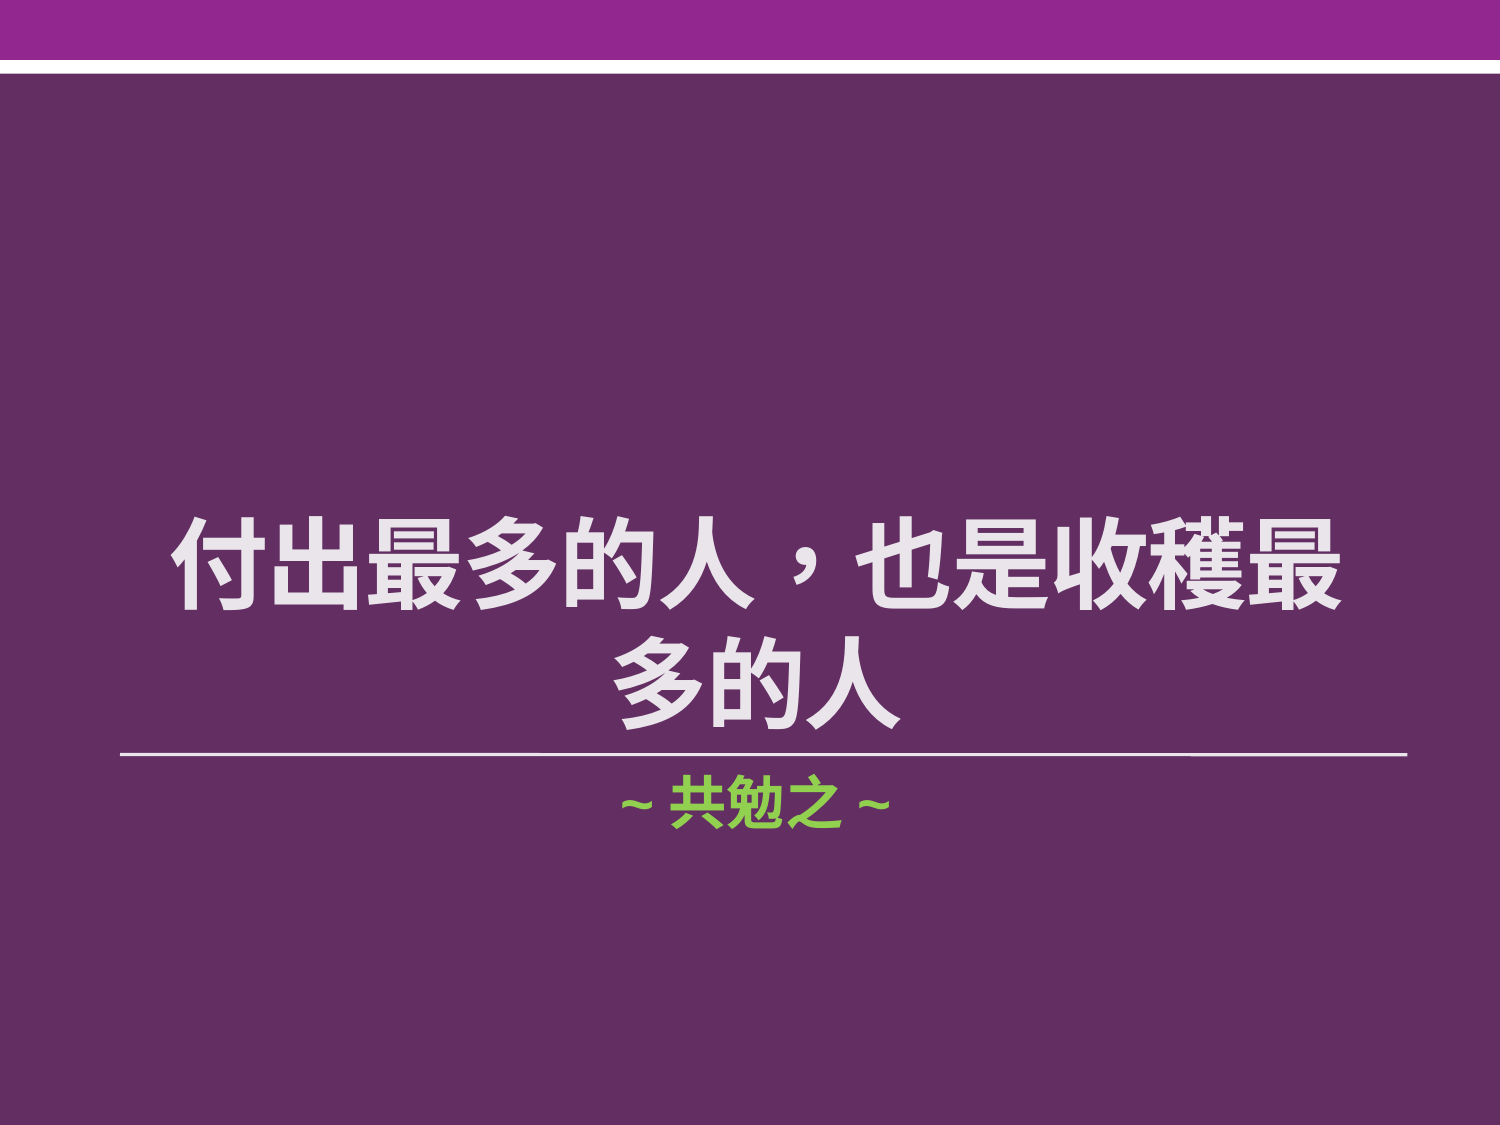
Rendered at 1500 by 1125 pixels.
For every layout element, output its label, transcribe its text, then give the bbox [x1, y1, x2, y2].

list ~共勉之~ [118, 758, 1394, 1006]
title 付出最多的人，也是收穫最多的人 [118, 387, 1394, 749]
